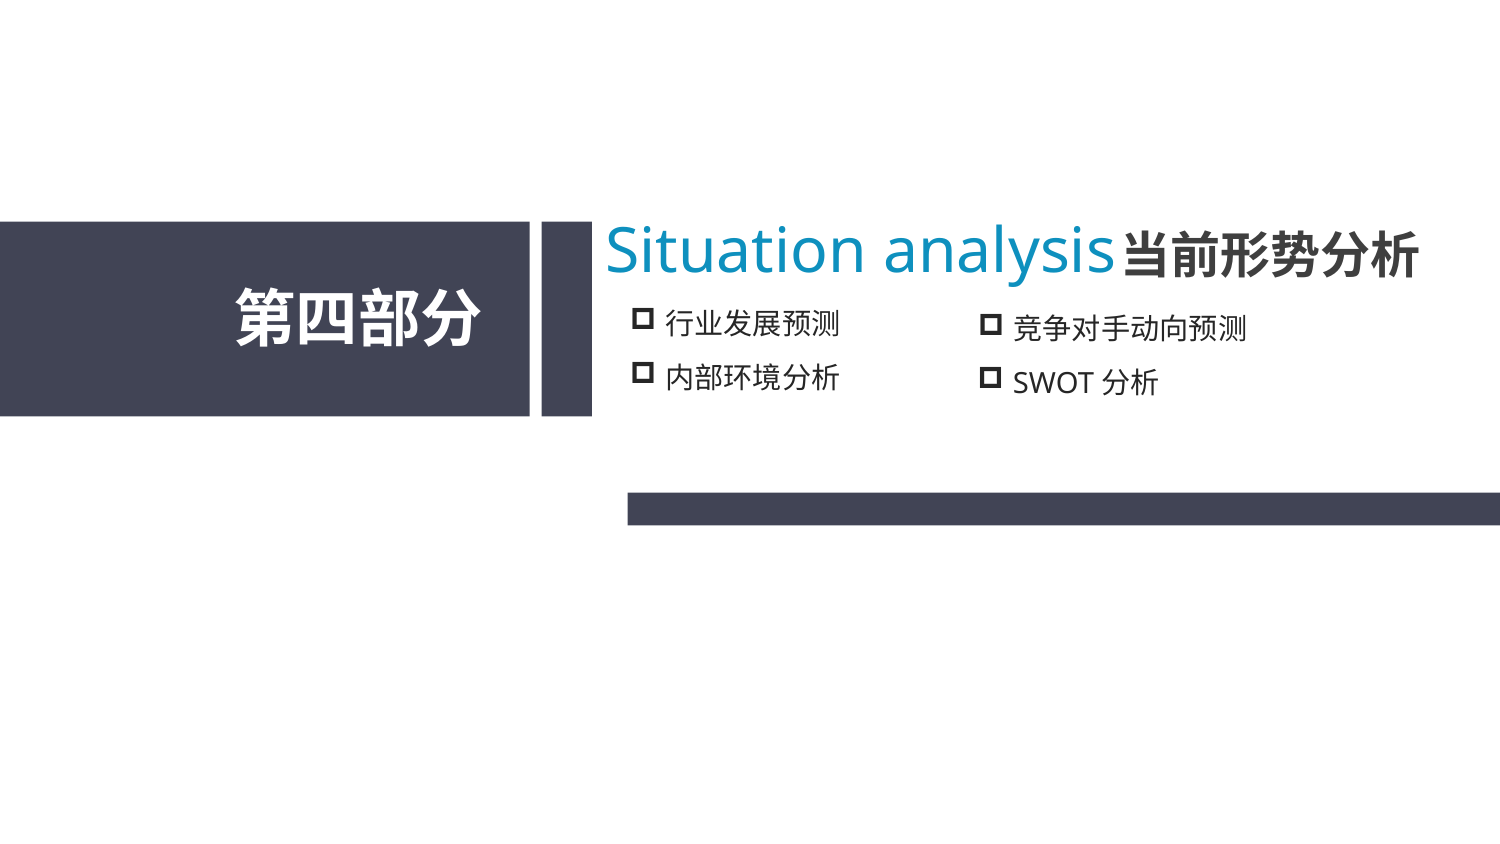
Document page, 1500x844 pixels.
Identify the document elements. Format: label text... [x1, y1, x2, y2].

text_box 竞争对手动向预测 [966, 305, 1259, 352]
text_box [627, 492, 1500, 526]
text_box 行业发展预测 [618, 299, 852, 346]
text_box SWOT分析 [966, 358, 1171, 405]
text_box 第四部分 [221, 272, 495, 359]
text_box [541, 221, 592, 417]
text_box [618, 204, 1436, 292]
text_box [0, 221, 530, 417]
text_box 内部环境分析 [618, 353, 852, 400]
